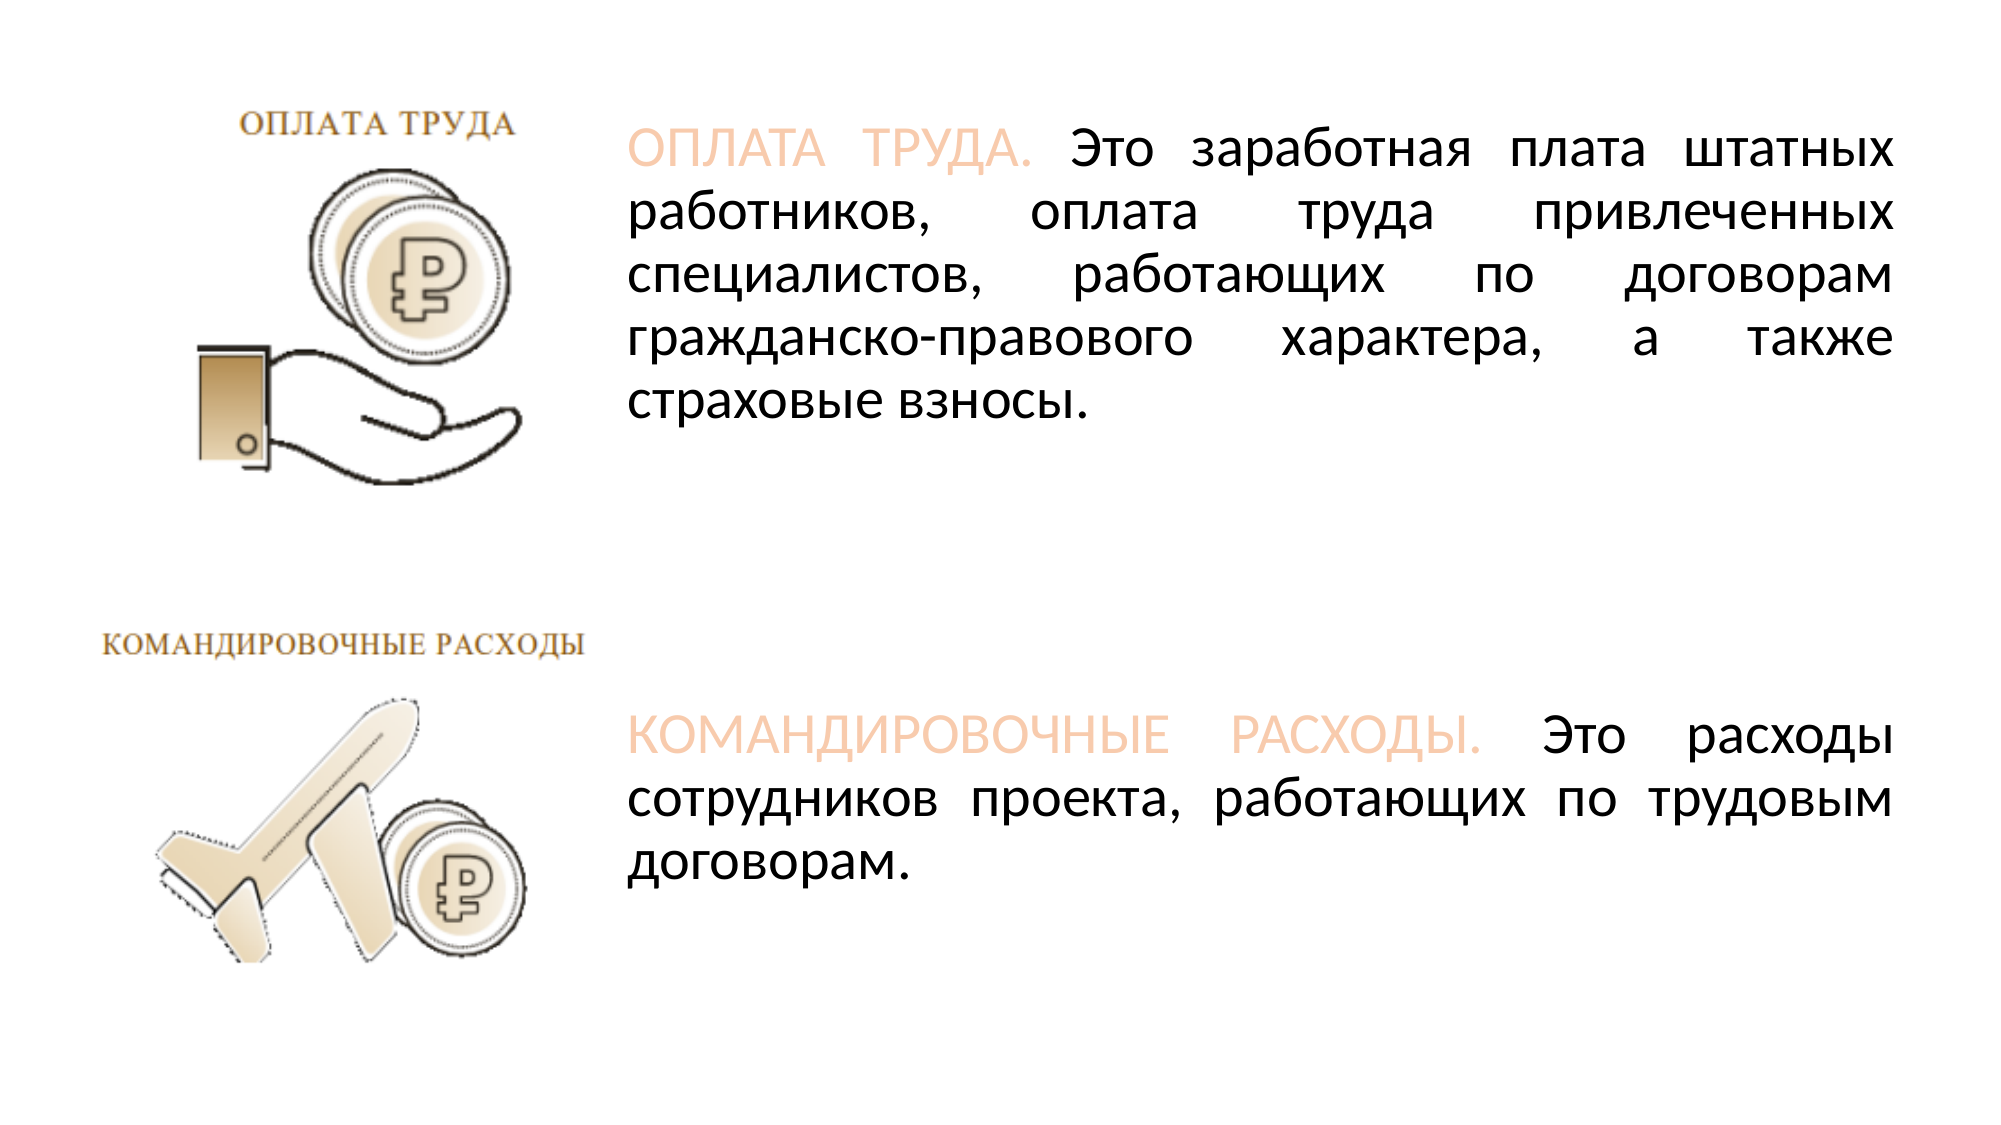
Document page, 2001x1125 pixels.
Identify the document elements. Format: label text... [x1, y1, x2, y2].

list ОПЛАТА ТРУДА. Это заработная плата штатных работников, оплата труда привлеченных специалистов, работающих по договорам гражданско-правового характера, а также страховые взносы. КОМАНДИРОВОЧНЫЕ РАСХОДЫ. Это расходы сотрудников проекта, работающих по трудовым договорам. [612, 108, 1910, 1020]
picture [170, 59, 569, 503]
picture [75, 599, 613, 999]
